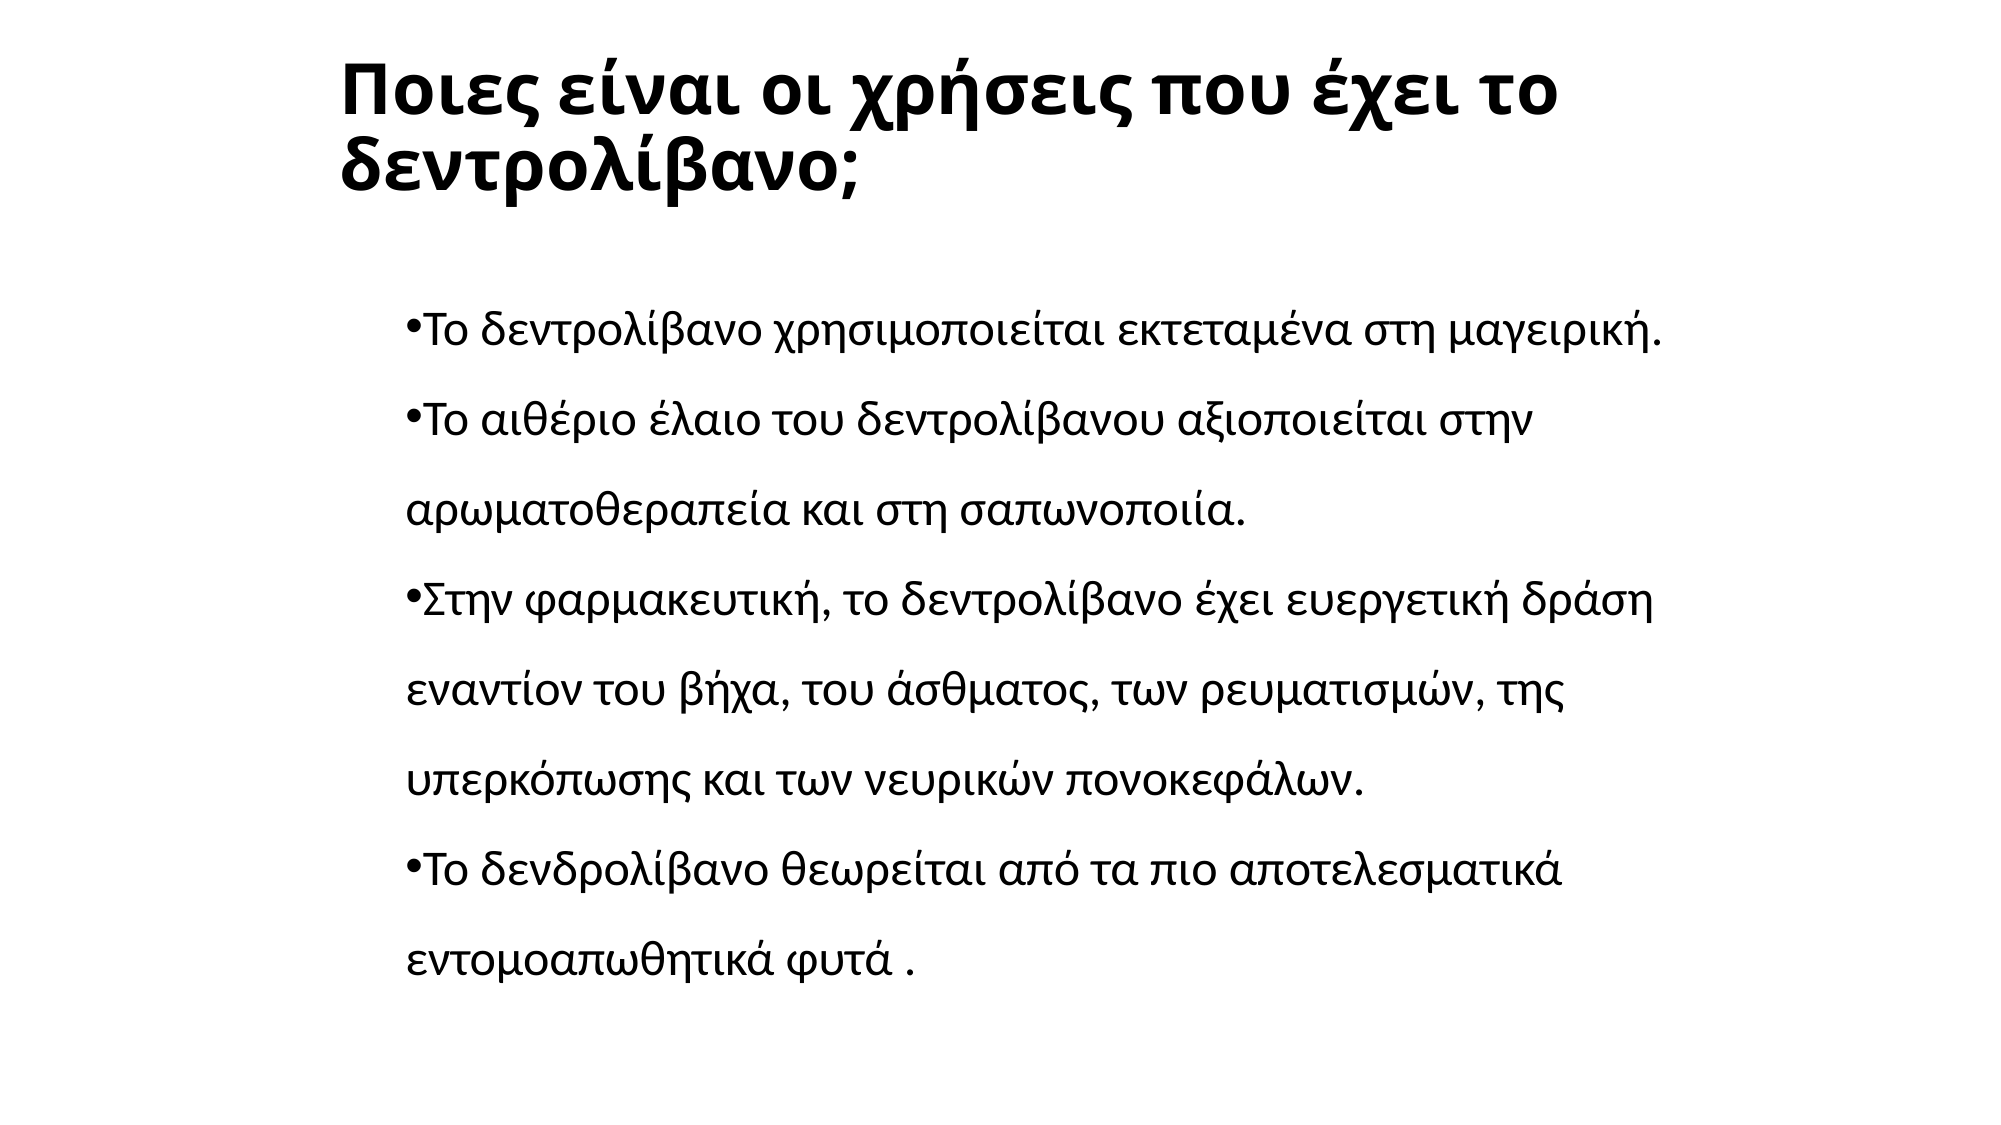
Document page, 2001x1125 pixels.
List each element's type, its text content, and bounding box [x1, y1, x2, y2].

text_box Το δεντρολίβανο χρησιμοποιείται εκτεταμένα στη μαγειρική. Το αιθέριο έλαιο του δεντρολίβανου αξιοποιείται στην αρωματοθεραπεία και στη σαπωνοποιία. Στην φαρμακευτική, το δεντρολίβανο έχει ευεργετική δράση εναντίον του βήχα, του άσθματος, των ρευματισμών, της υπερκόπωσης και των νευρικών πονοκεφάλων. Το δενδρολίβανο θεωρείται από τα πιο αποτελεσματικά εντομοαπωθητικά φυτά . [390, 257, 1692, 1125]
title Ποιες είναι οι χρήσεις που έχει το δεντρολίβανο; [324, 45, 1675, 375]
